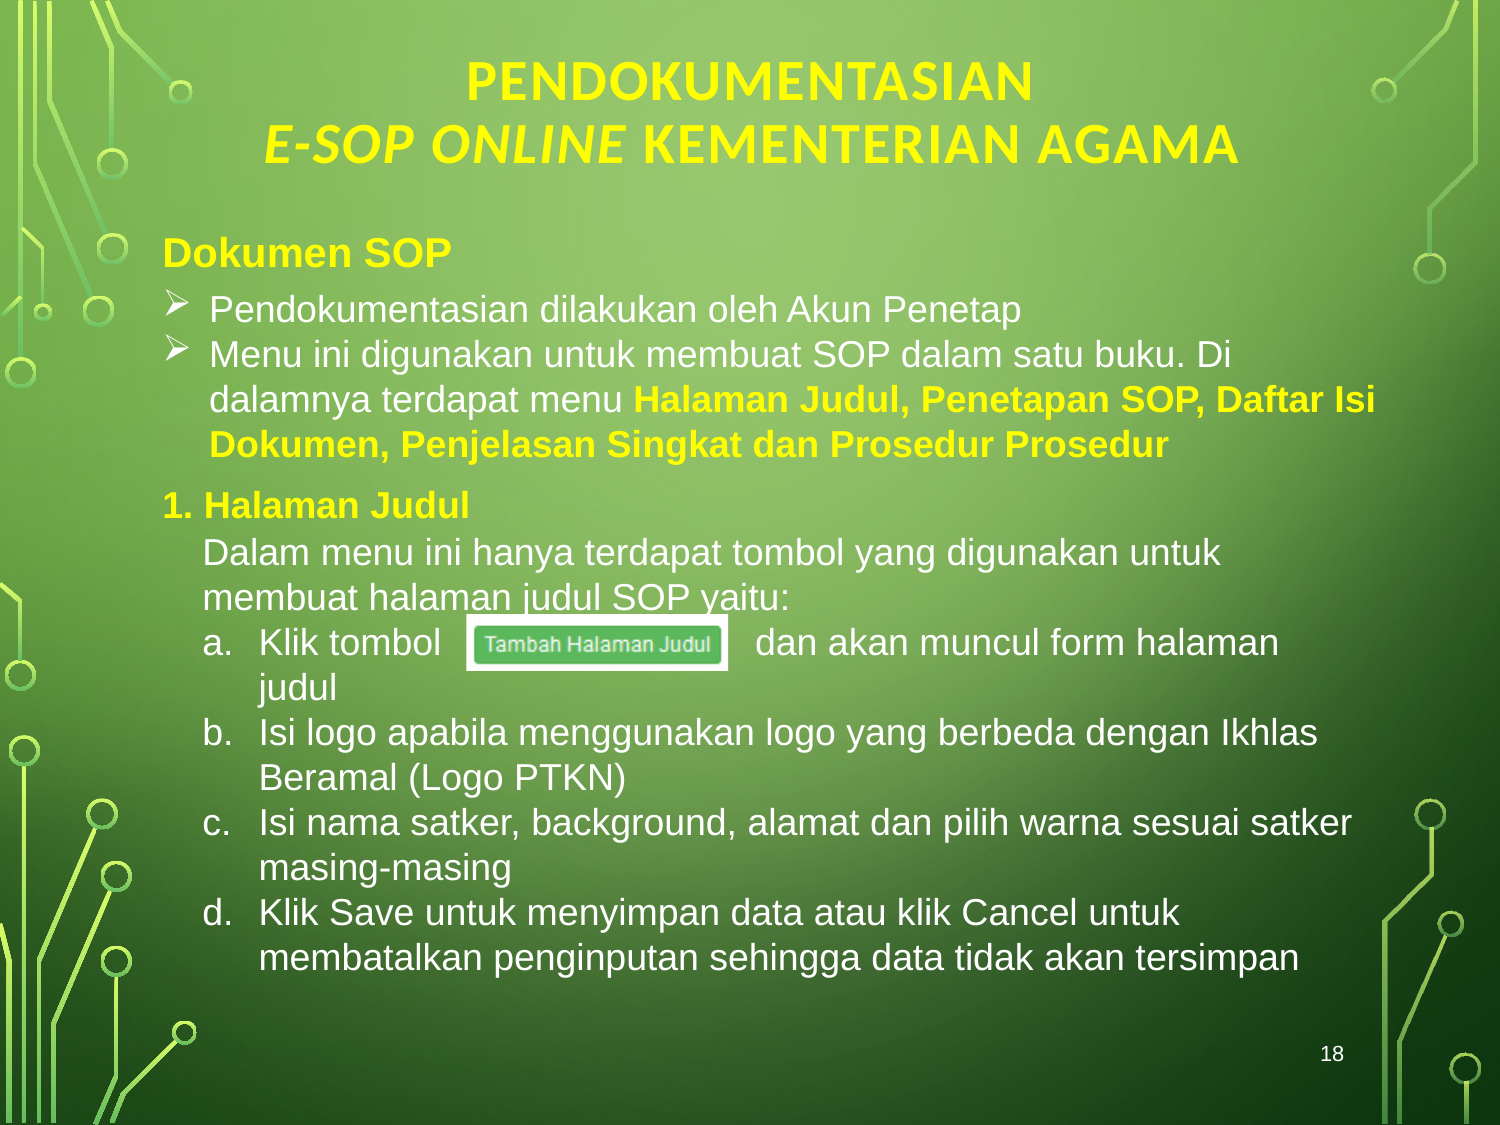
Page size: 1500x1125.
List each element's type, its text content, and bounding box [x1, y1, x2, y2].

picture [466, 614, 729, 672]
title PENDOKUMENTASIAN E-SOP Online Kementerian Agama [70, 42, 1433, 161]
text_box Dokumen SOP [147, 218, 928, 277]
text_box Pendokumentasian dilakukan oleh Akun Penetap Menu ini digunakan untuk membuat SOP dalam satu buku. Di dalamnya terdapat menu Halaman Judul, Penetapan SOP, Daftar Isi Dokumen, Penjelasan Singkat dan Prosedur Prosedur [147, 277, 1397, 473]
text_box Dalam menu ini hanya terdapat tombol yang digunakan untuk membuat halaman judul SOP yaitu: Klik tombol dan akan muncul form halaman judul Isi logo apabila menggunakan logo yang berbeda dengan Ikhlas Beramal (Logo PTKN) Isi nama satker, background, alamat dan pilih warna sesuai satker masing-masing Klik Save untuk menyimpan data atau klik Cancel untuk membatalkan penginputan sehingga data tidak akan tersimpan [187, 520, 1376, 985]
slide_number 18 [1264, 1022, 1360, 1083]
text_box 1. Halaman Judul [147, 473, 928, 533]
